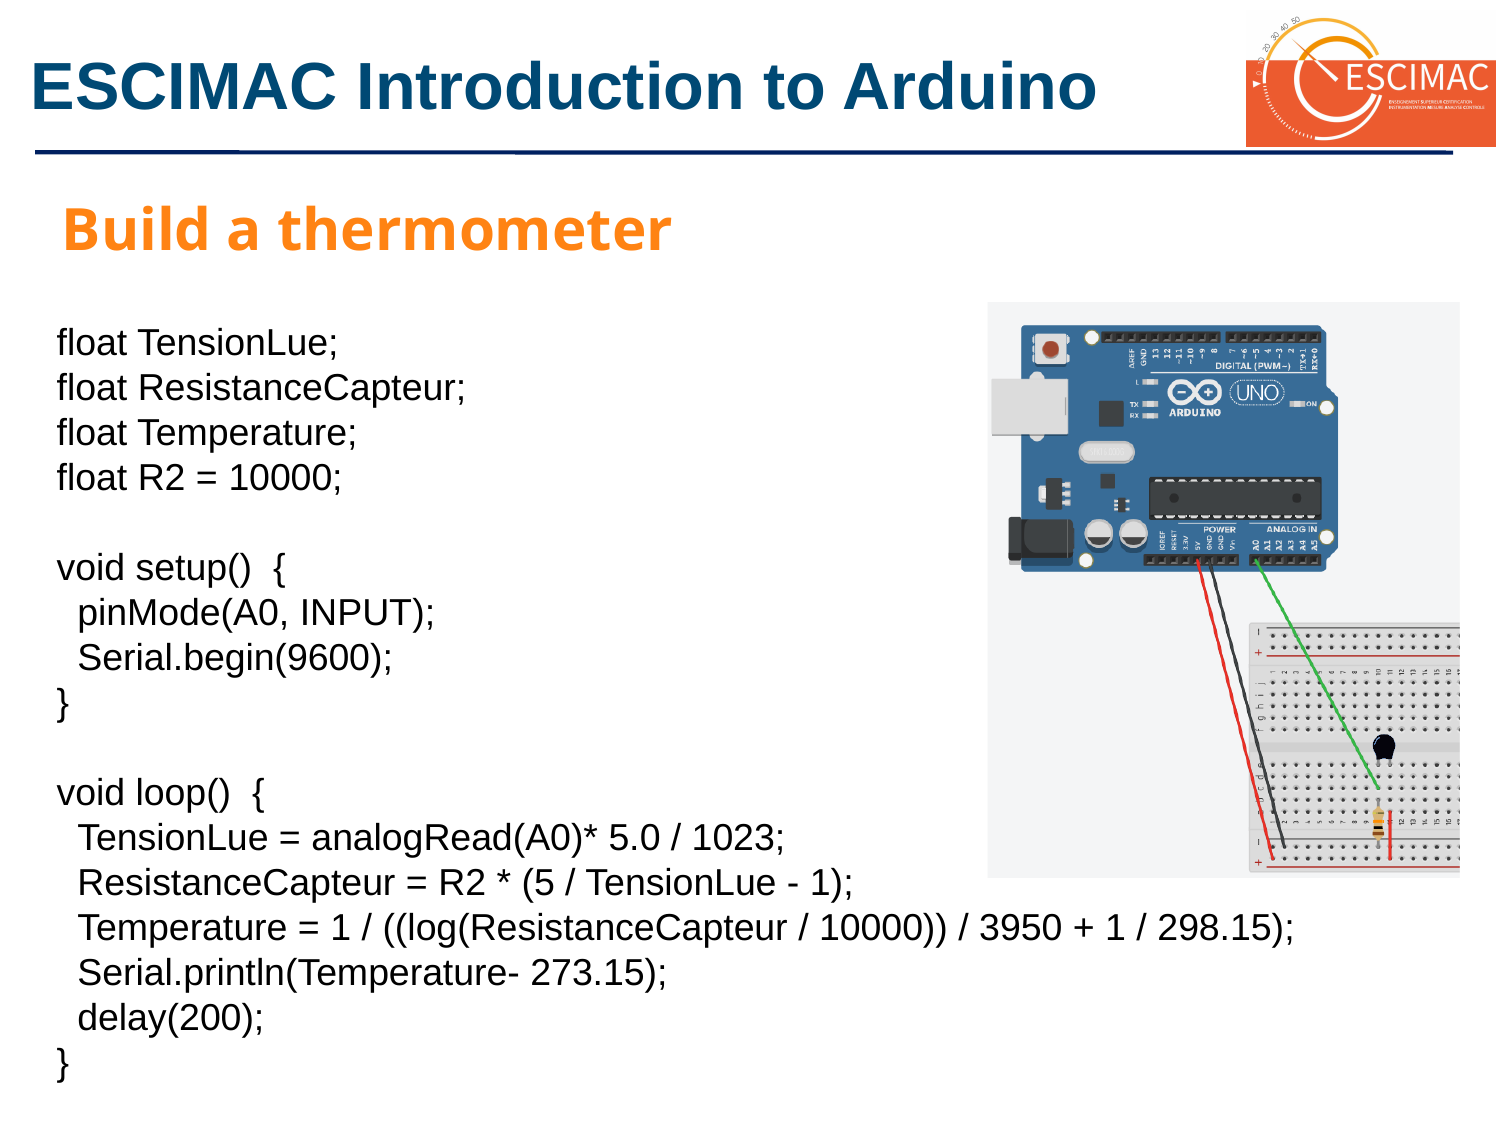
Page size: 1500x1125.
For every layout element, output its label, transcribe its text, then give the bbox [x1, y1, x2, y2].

text_box float TensionLue; float ResistanceCapteur; float Temperature; float R2 = 10000; void setup() { pinMode(A0, INPUT); Serial.begin(9600); } void loop() { TensionLue = analogRead(A0)* 5.0 / 1023; ResistanceCapteur = R2 * (5 / TensionLue - 1); Temperature = 1 / ((log(ResistanceCapteur / 10000)) / 3950 + 1 / 298.15); Serial.println(Temperature- 273.15); delay(200); } [41, 310, 1459, 1091]
picture [987, 302, 1461, 878]
text_box Build a thermometer [31, 184, 688, 270]
picture [1246, 10, 1496, 147]
